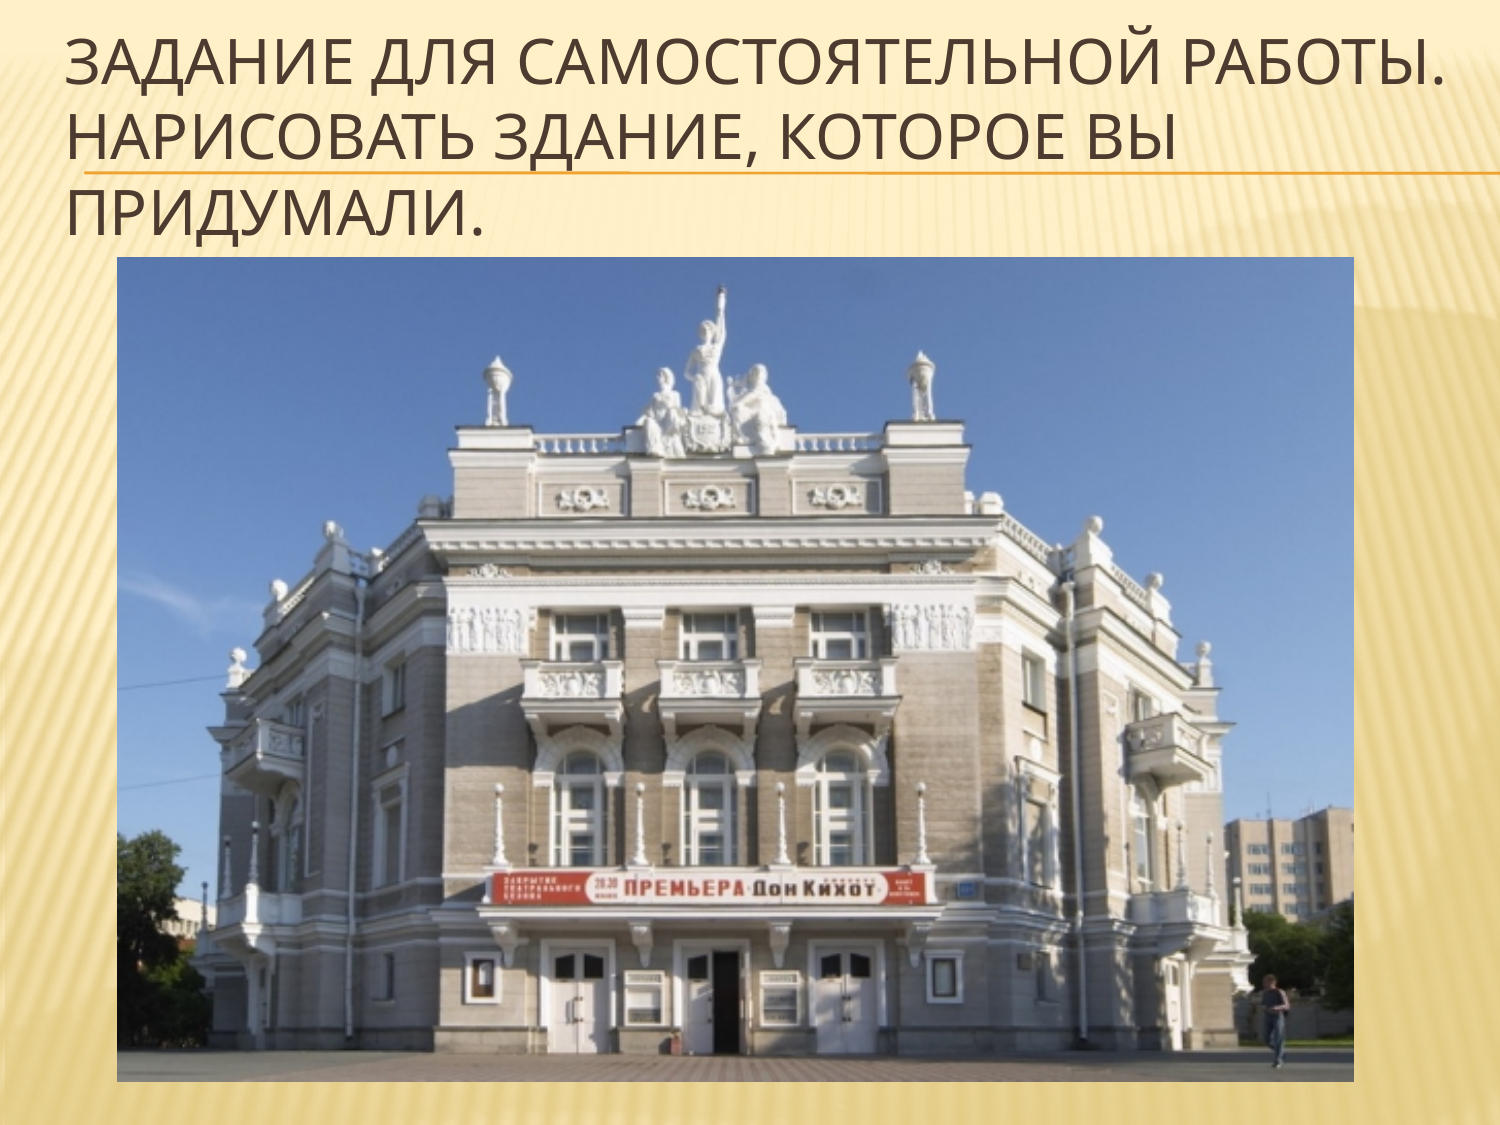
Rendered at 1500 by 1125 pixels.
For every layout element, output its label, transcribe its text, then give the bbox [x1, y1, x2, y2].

title Задание для самостоятельной работы. Нарисовать здание, которое вы придумали. [49, 0, 1475, 270]
picture [116, 257, 1354, 1083]
